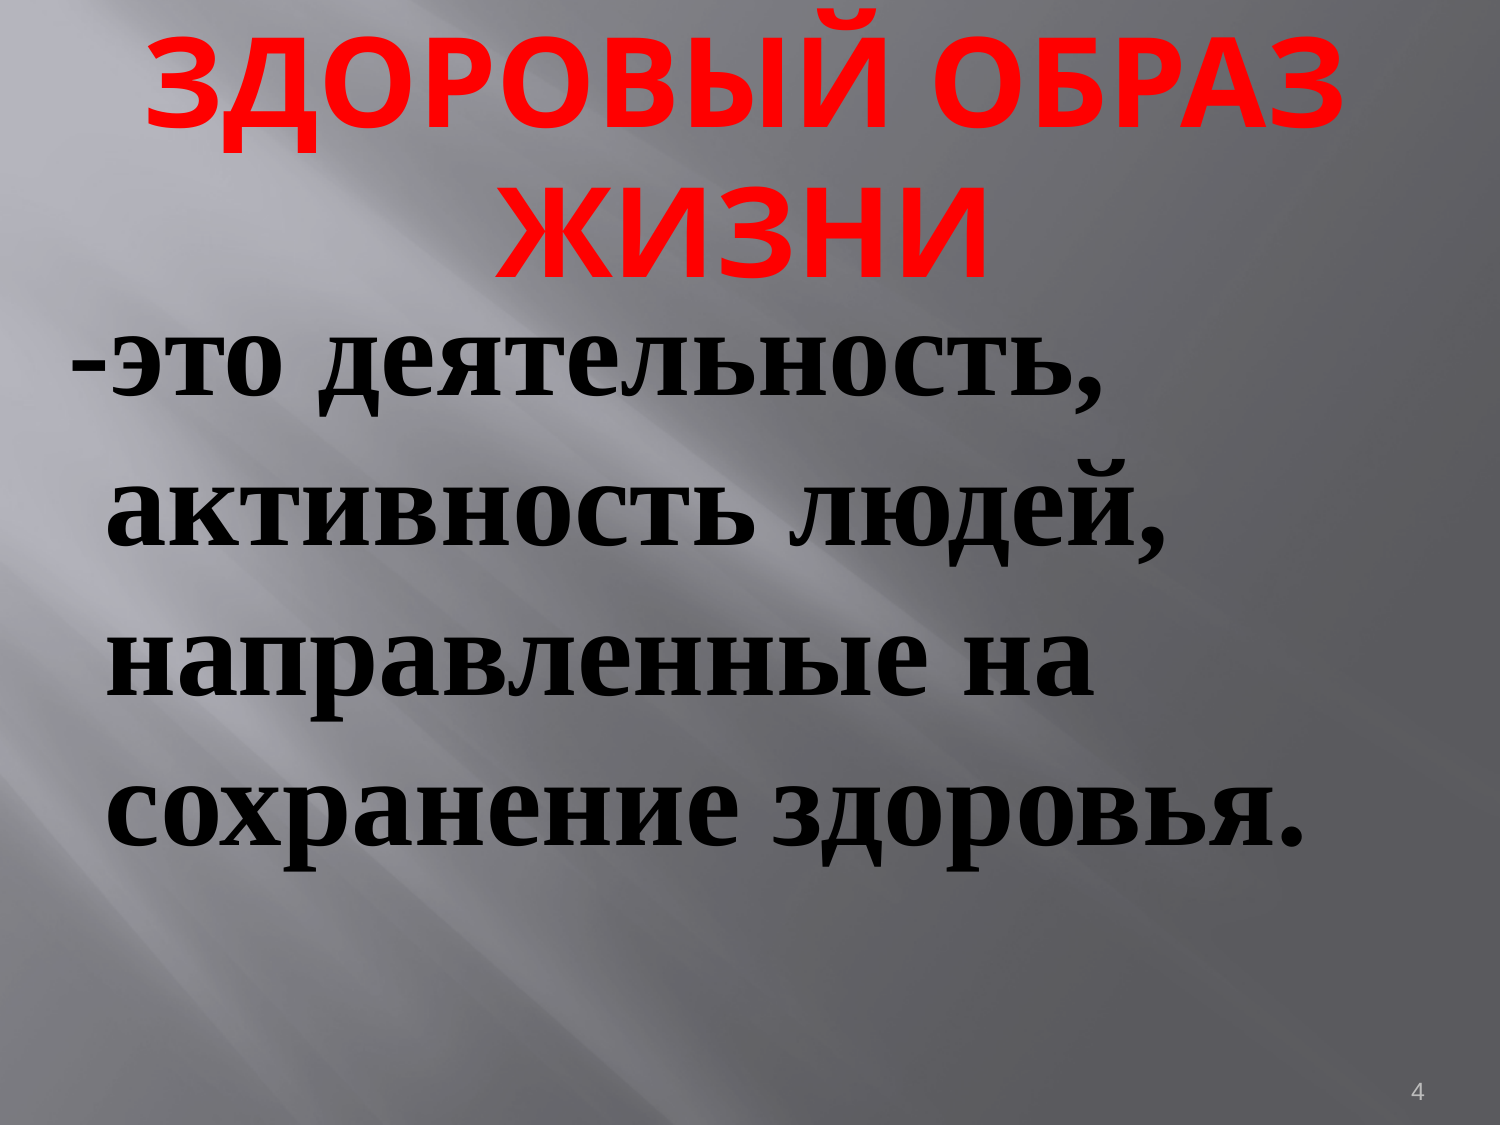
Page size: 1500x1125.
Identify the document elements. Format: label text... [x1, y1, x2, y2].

slide_number 4 [1299, 1052, 1425, 1113]
title ЗДОРОВЫЙ ОБРАЗ ЖИЗНИ [70, 58, 1421, 247]
list -это деятельность, активность людей, направленные на сохранение здоровья. [0, 262, 1500, 1035]
